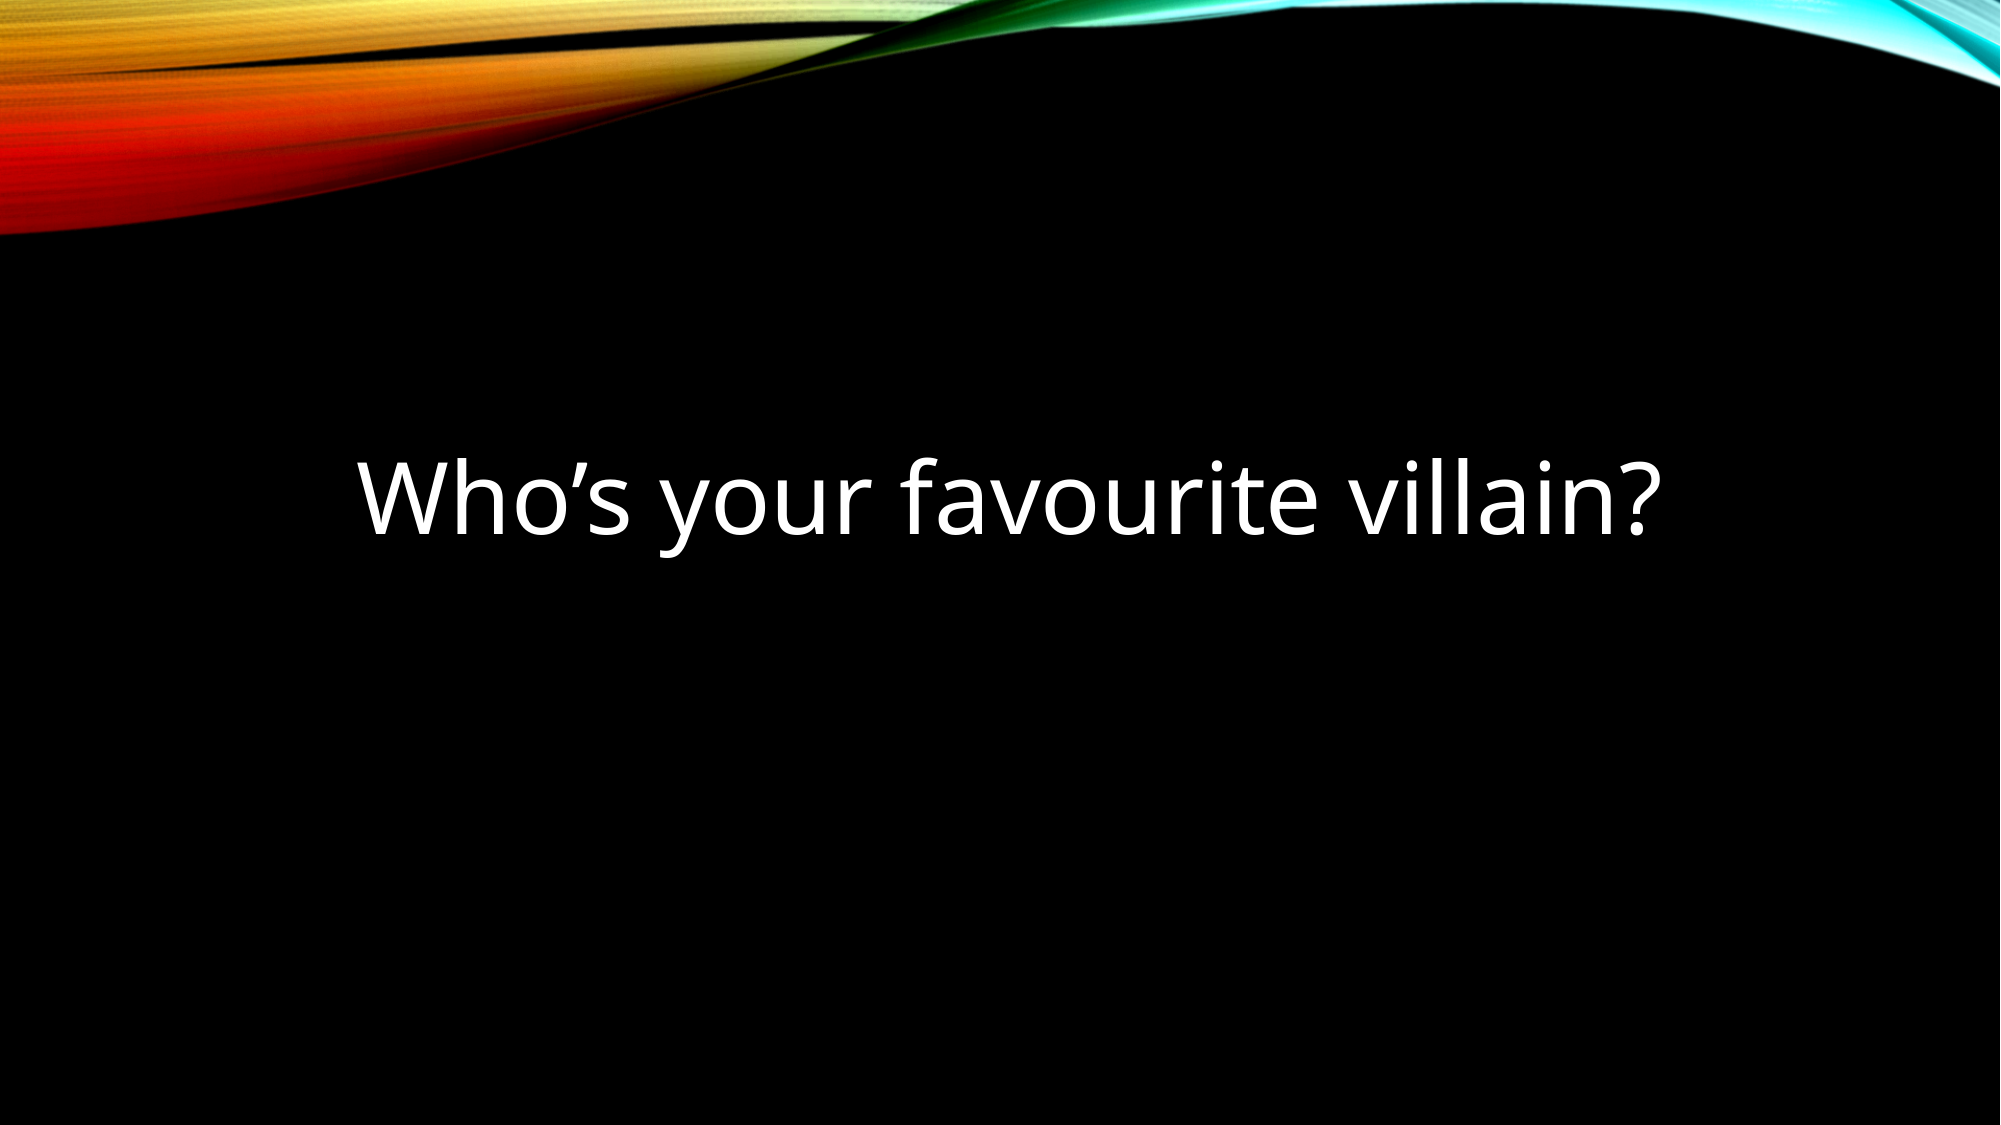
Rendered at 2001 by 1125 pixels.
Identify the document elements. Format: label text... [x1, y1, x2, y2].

text_box Who’s your favourite villain? [342, 426, 1786, 652]
picture [0, 0, 2000, 237]
